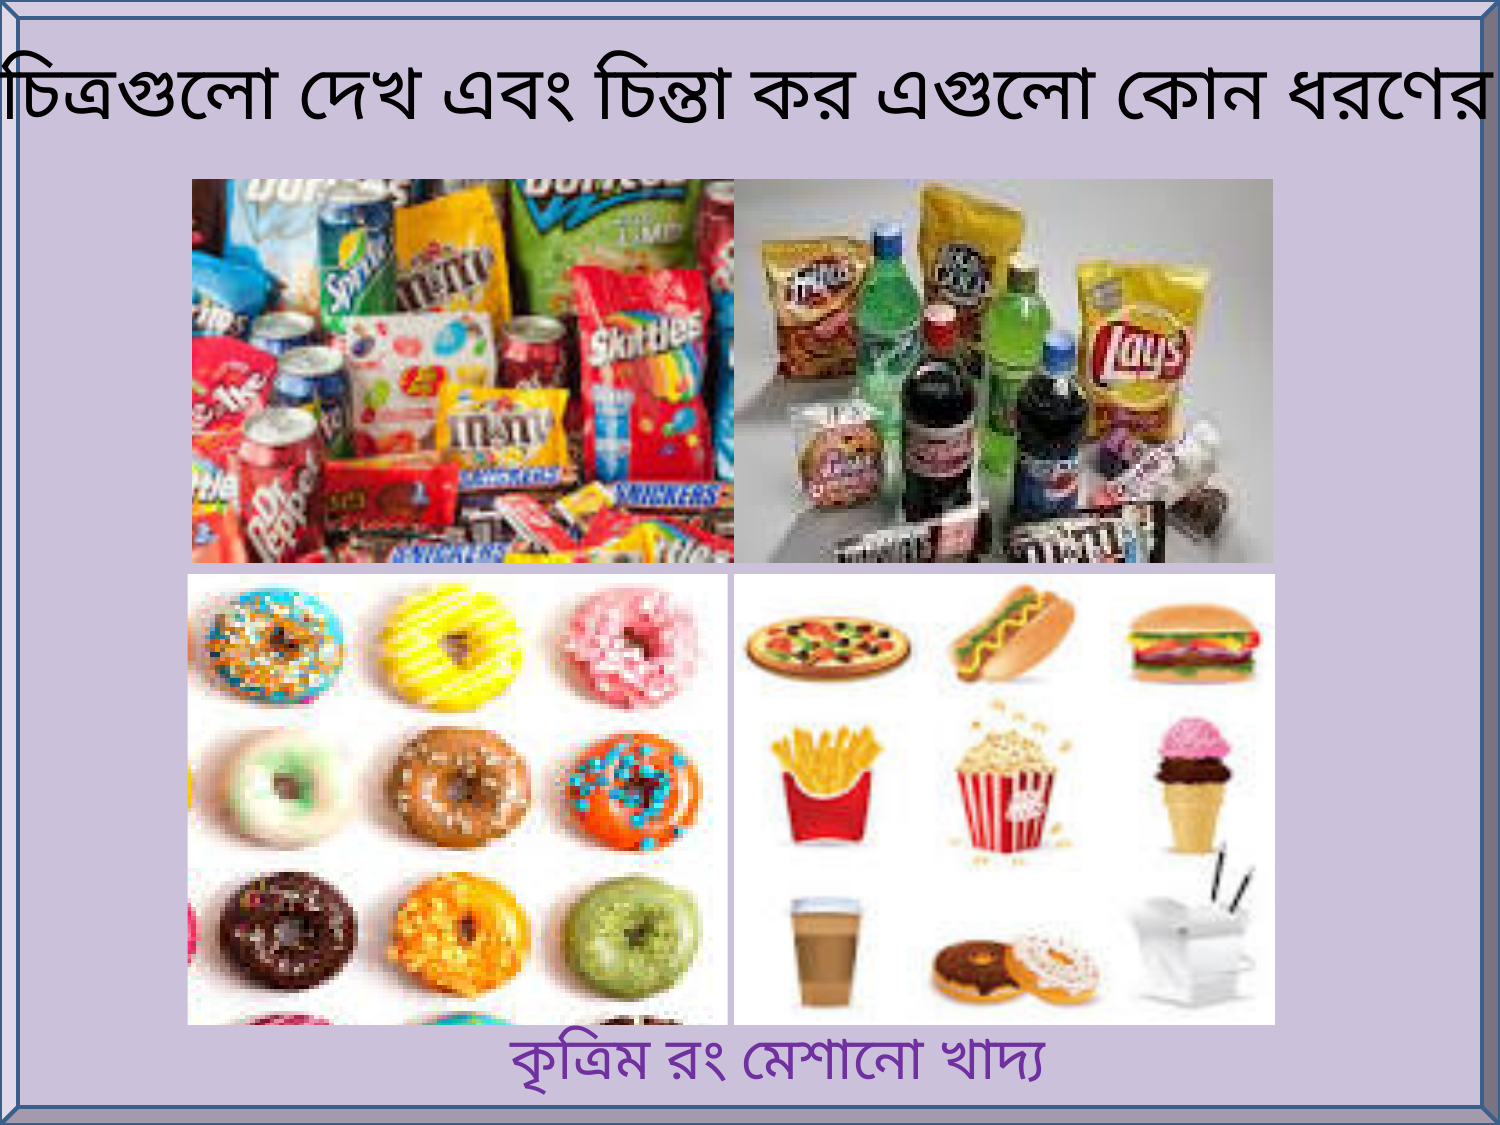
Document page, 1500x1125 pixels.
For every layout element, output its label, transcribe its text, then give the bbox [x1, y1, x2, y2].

text_box কৃত্রিম রং মেশানো খাদ্য [495, 1032, 1061, 1099]
picture [734, 573, 1276, 1026]
text_box নিচের চিত্রগুলো দেখ এবং চিন্তা কর এগুলো কোন ধরণের খাবার- [0, 37, 1500, 143]
picture [192, 178, 1273, 563]
text_box [0, 143, 1500, 1125]
picture [187, 573, 729, 1025]
text_box [0, 0, 1500, 37]
